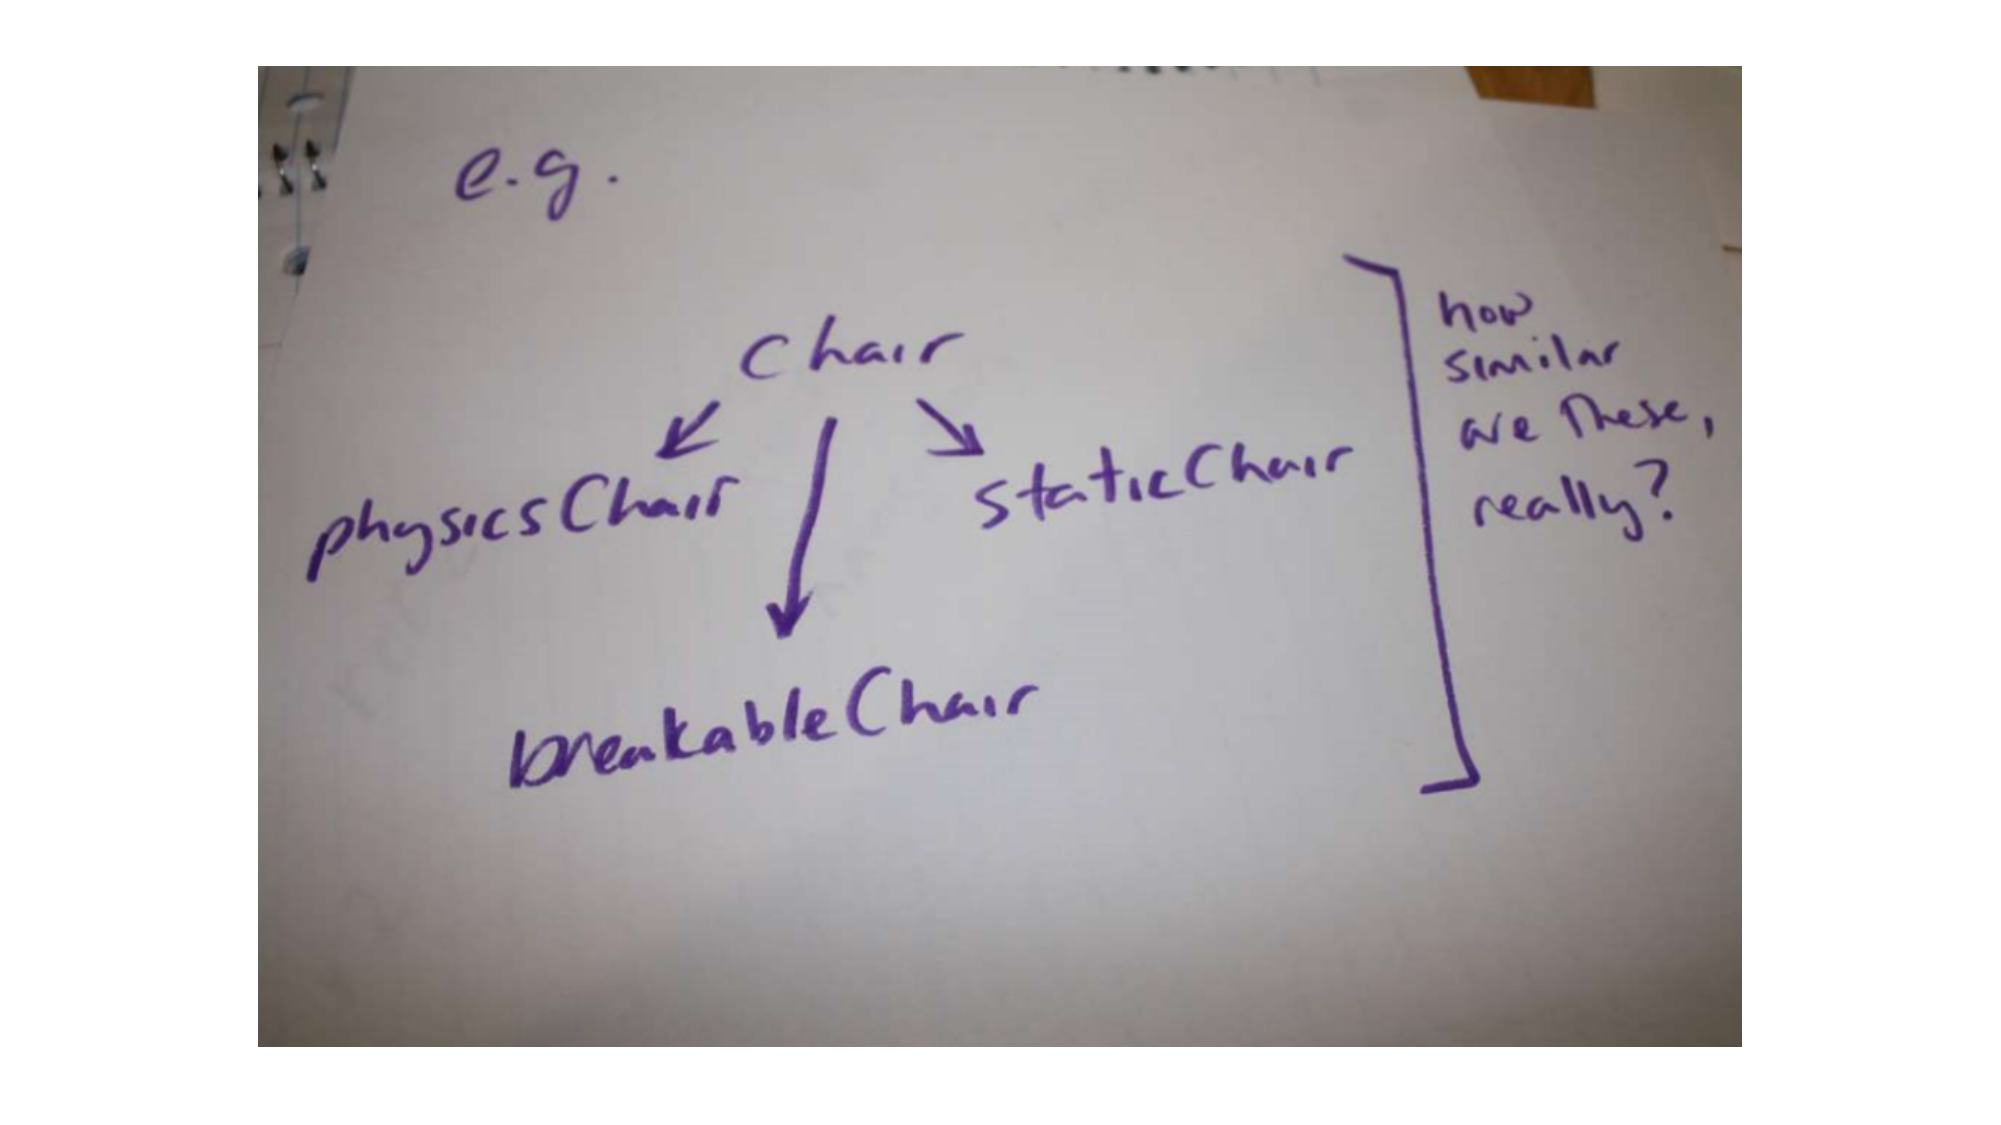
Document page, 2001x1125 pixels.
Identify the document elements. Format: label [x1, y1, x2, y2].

picture [258, 66, 1742, 1047]
